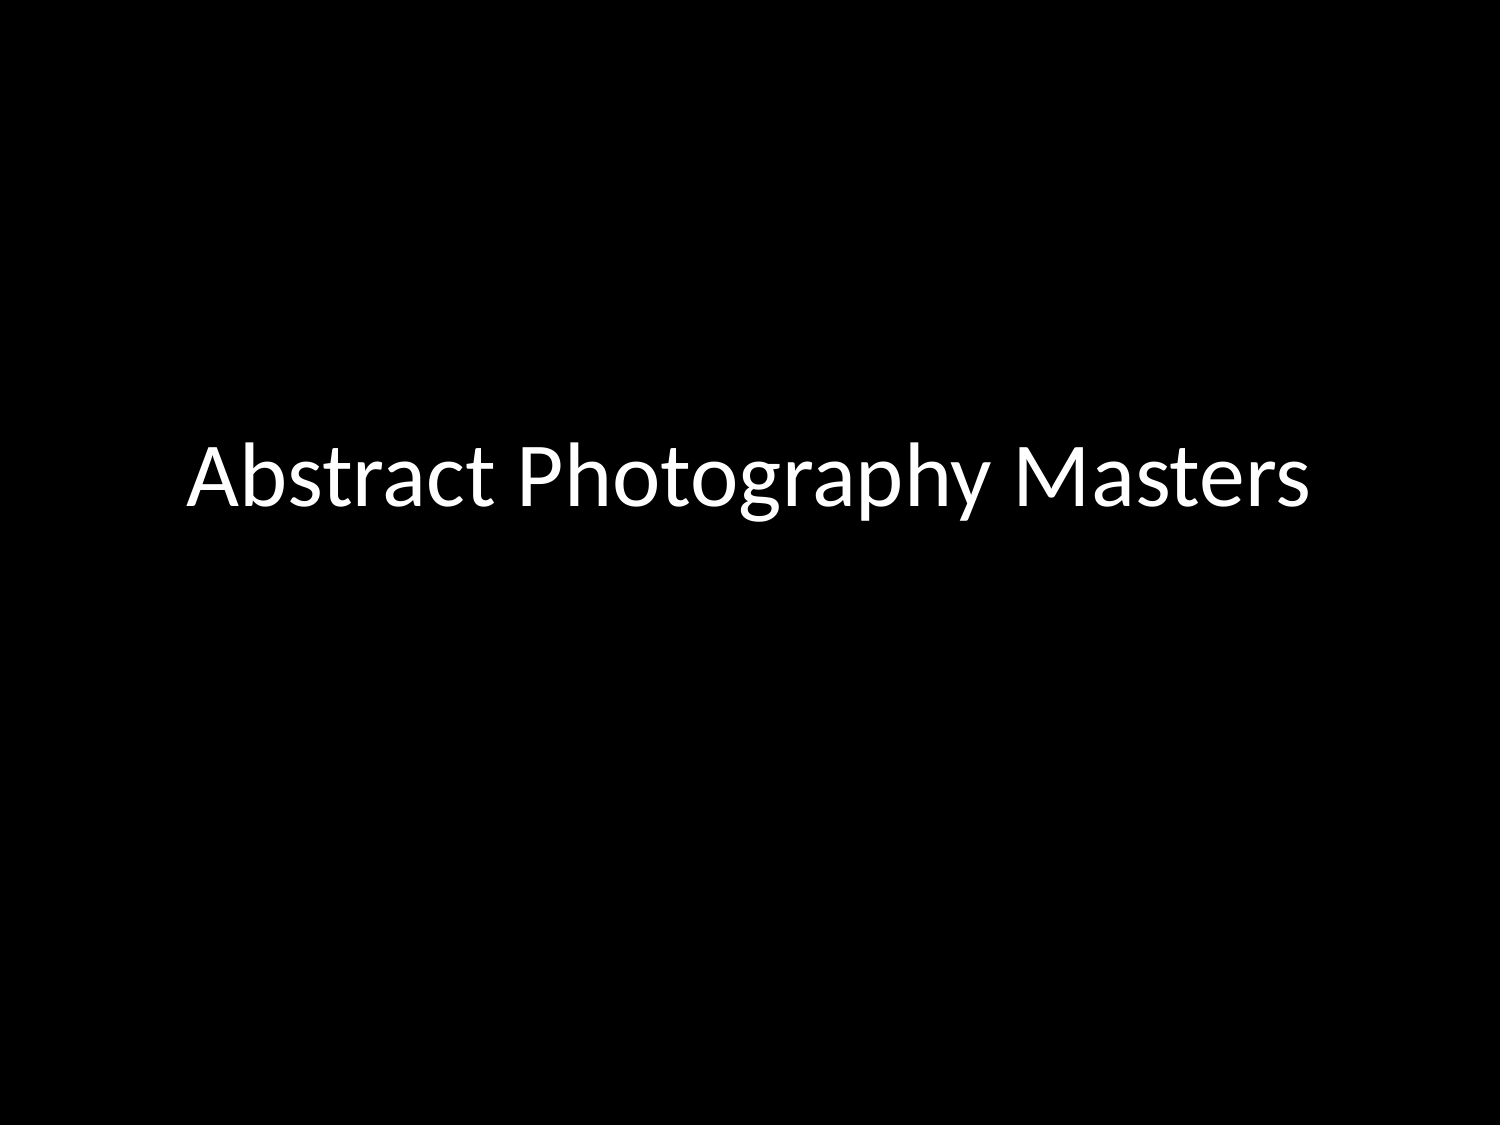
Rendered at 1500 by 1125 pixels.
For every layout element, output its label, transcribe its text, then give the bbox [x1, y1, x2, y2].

title Abstract Photography Masters [112, 349, 1388, 591]
